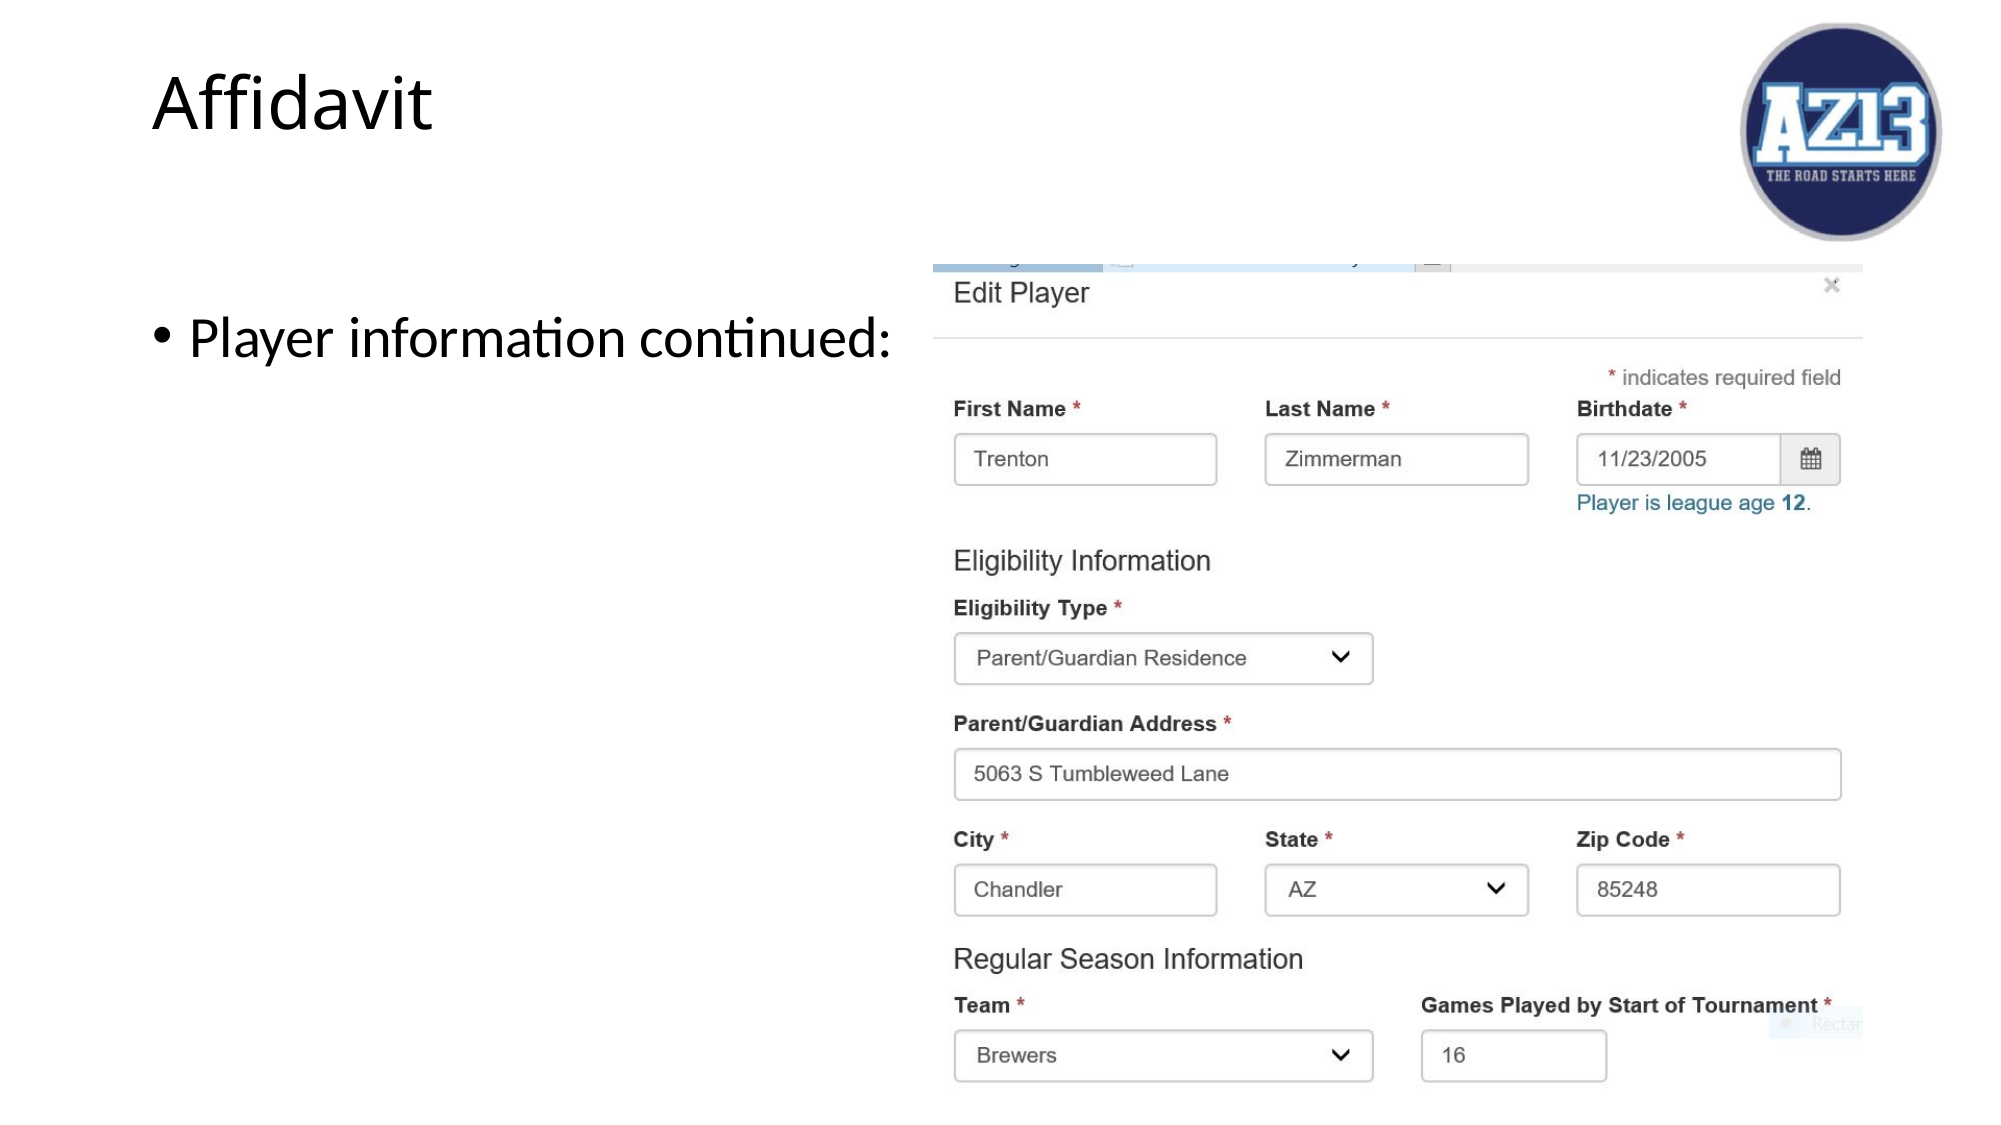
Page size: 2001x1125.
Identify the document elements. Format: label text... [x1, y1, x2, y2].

list Player information continued: [137, 299, 933, 1014]
picture [1707, 0, 1966, 251]
title Affidavit [137, 59, 1707, 154]
picture [933, 264, 1863, 1095]
